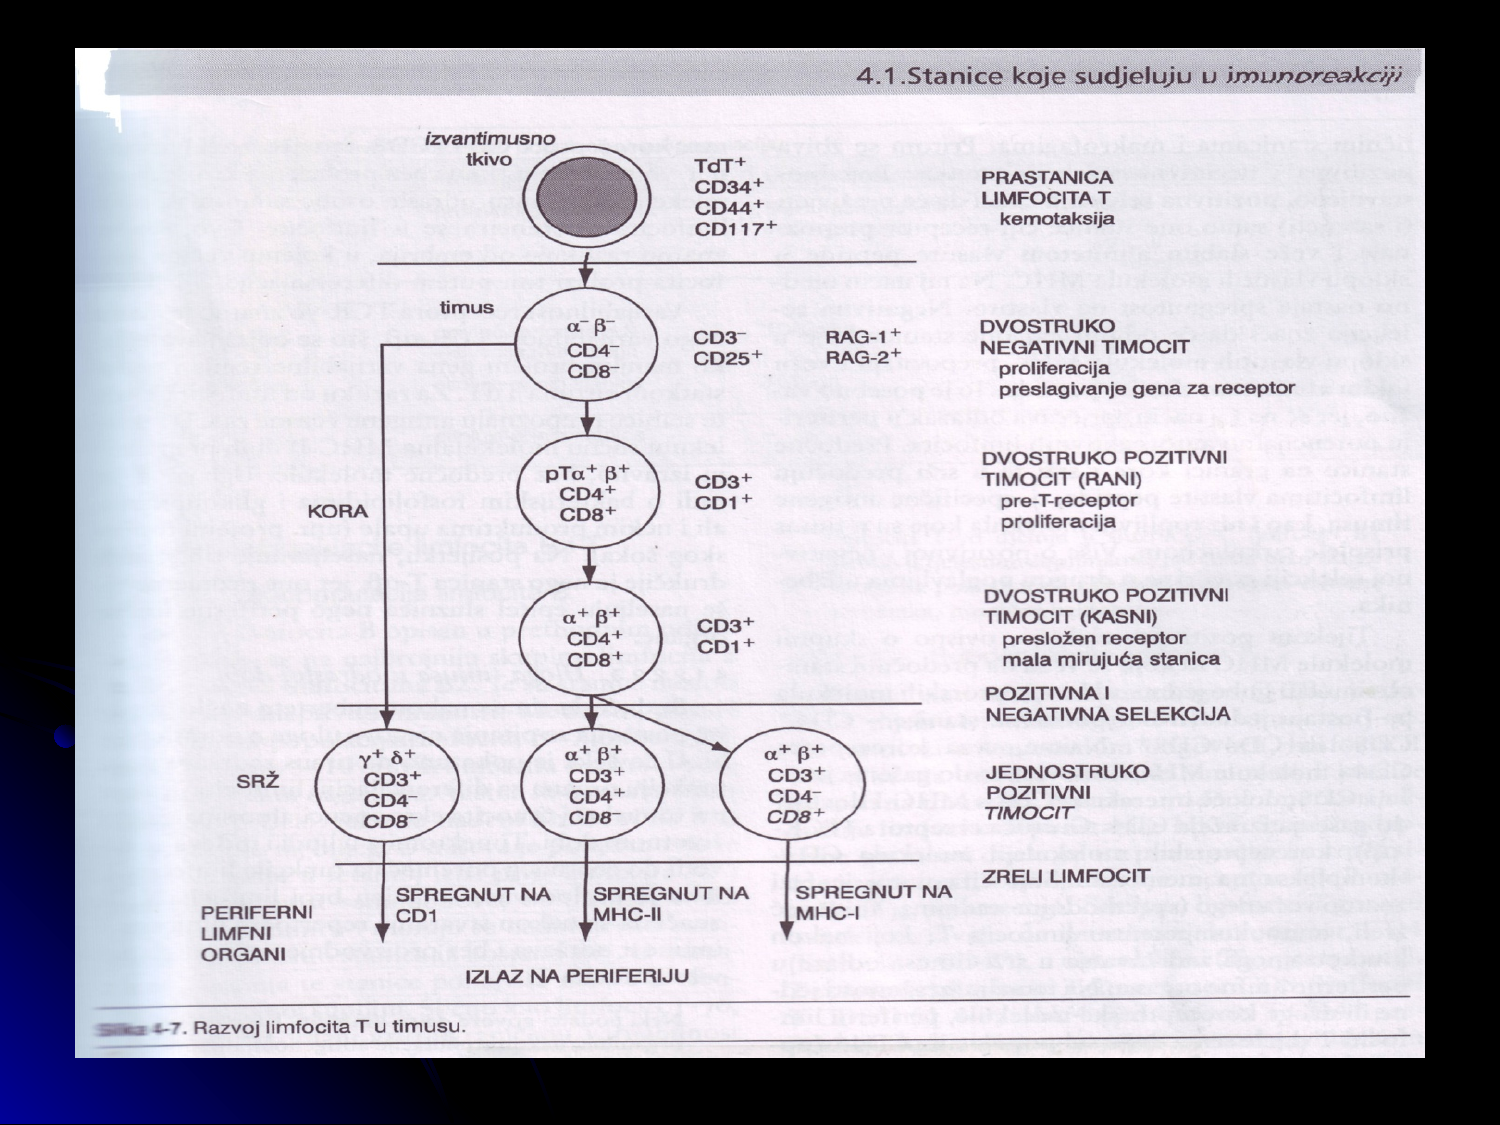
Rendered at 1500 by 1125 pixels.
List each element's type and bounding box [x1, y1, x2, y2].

list [74, 48, 1426, 1059]
